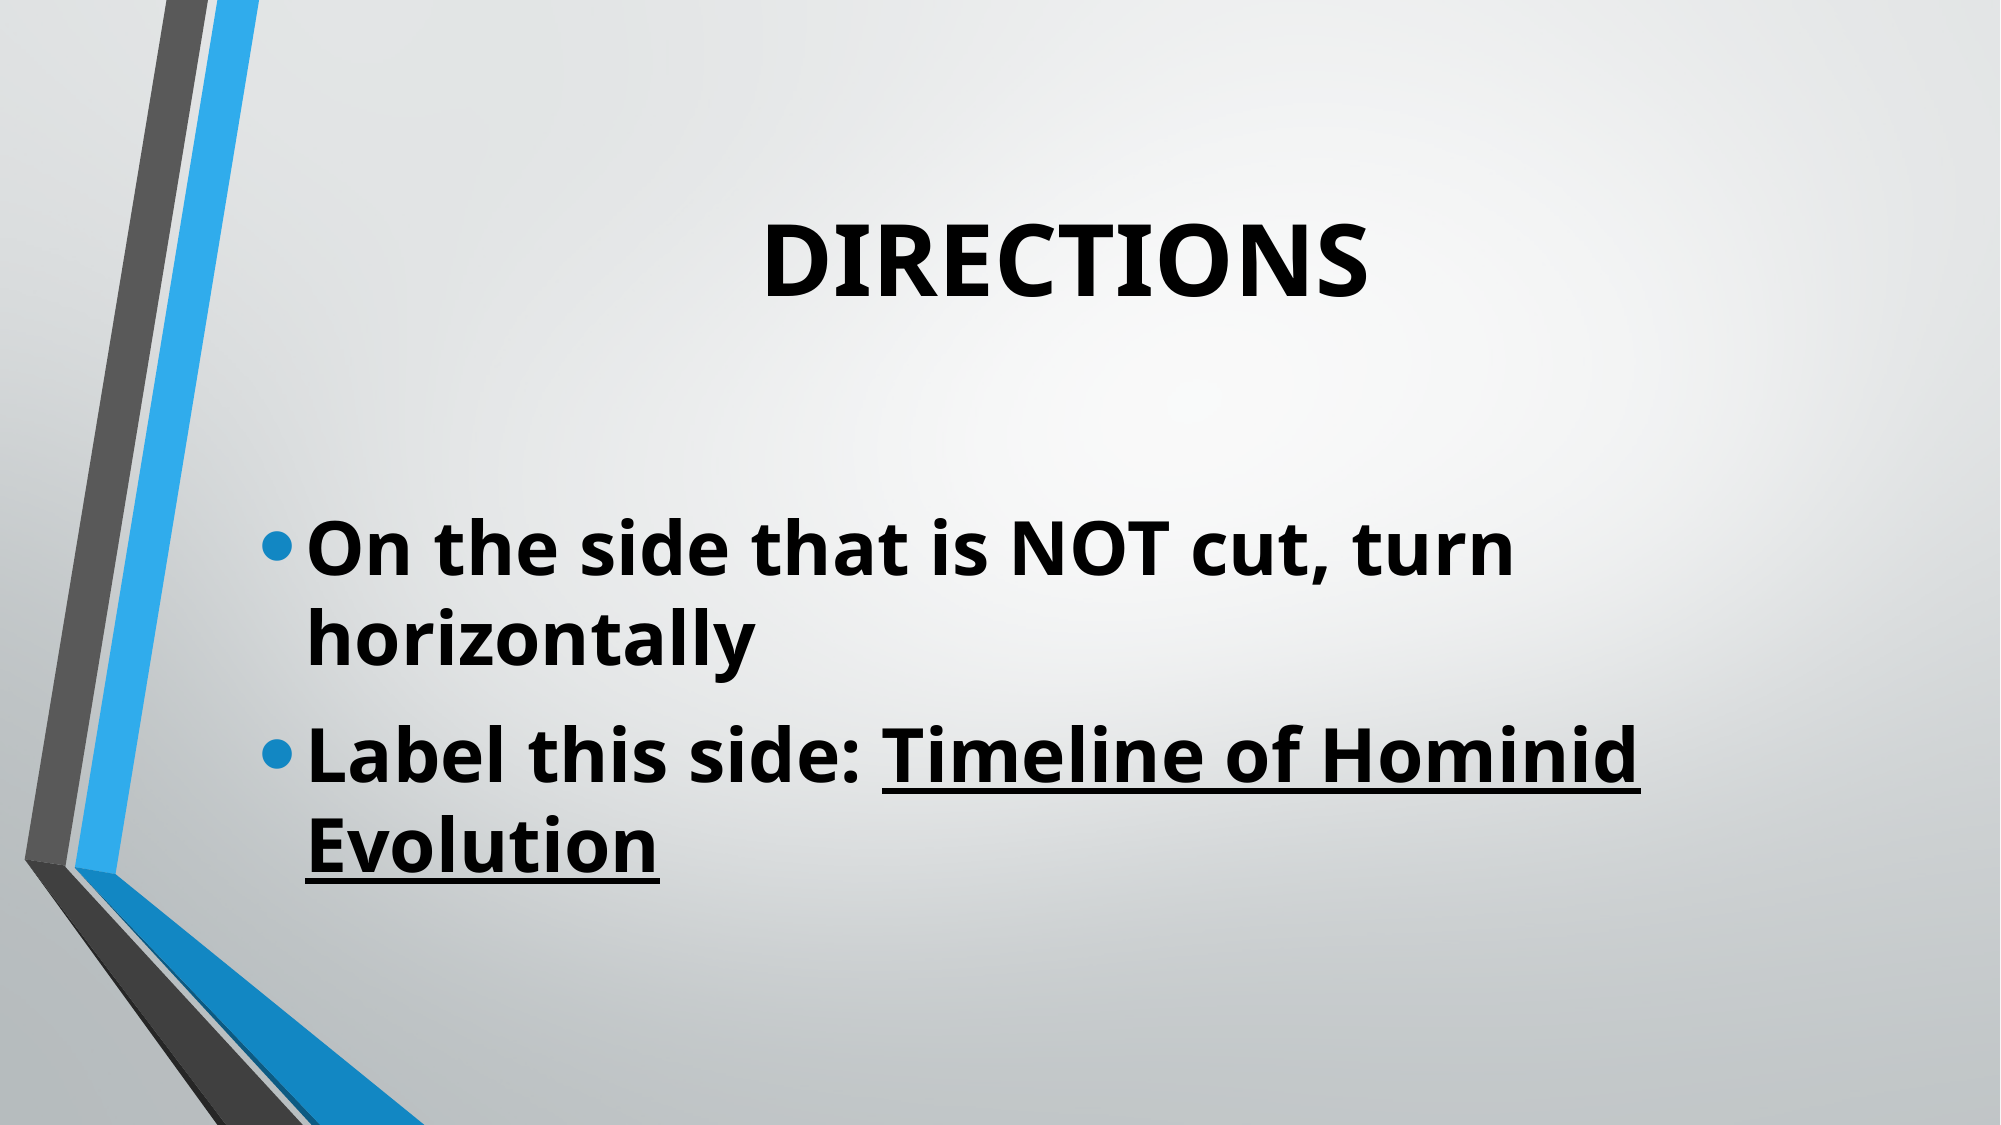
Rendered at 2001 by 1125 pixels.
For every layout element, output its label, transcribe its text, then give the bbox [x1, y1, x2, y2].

list On the side that is NOT cut, turn horizontally Label this side: Timeline of Hominid Evolution [243, 437, 1887, 950]
title DIRECTIONS [243, 112, 1887, 400]
